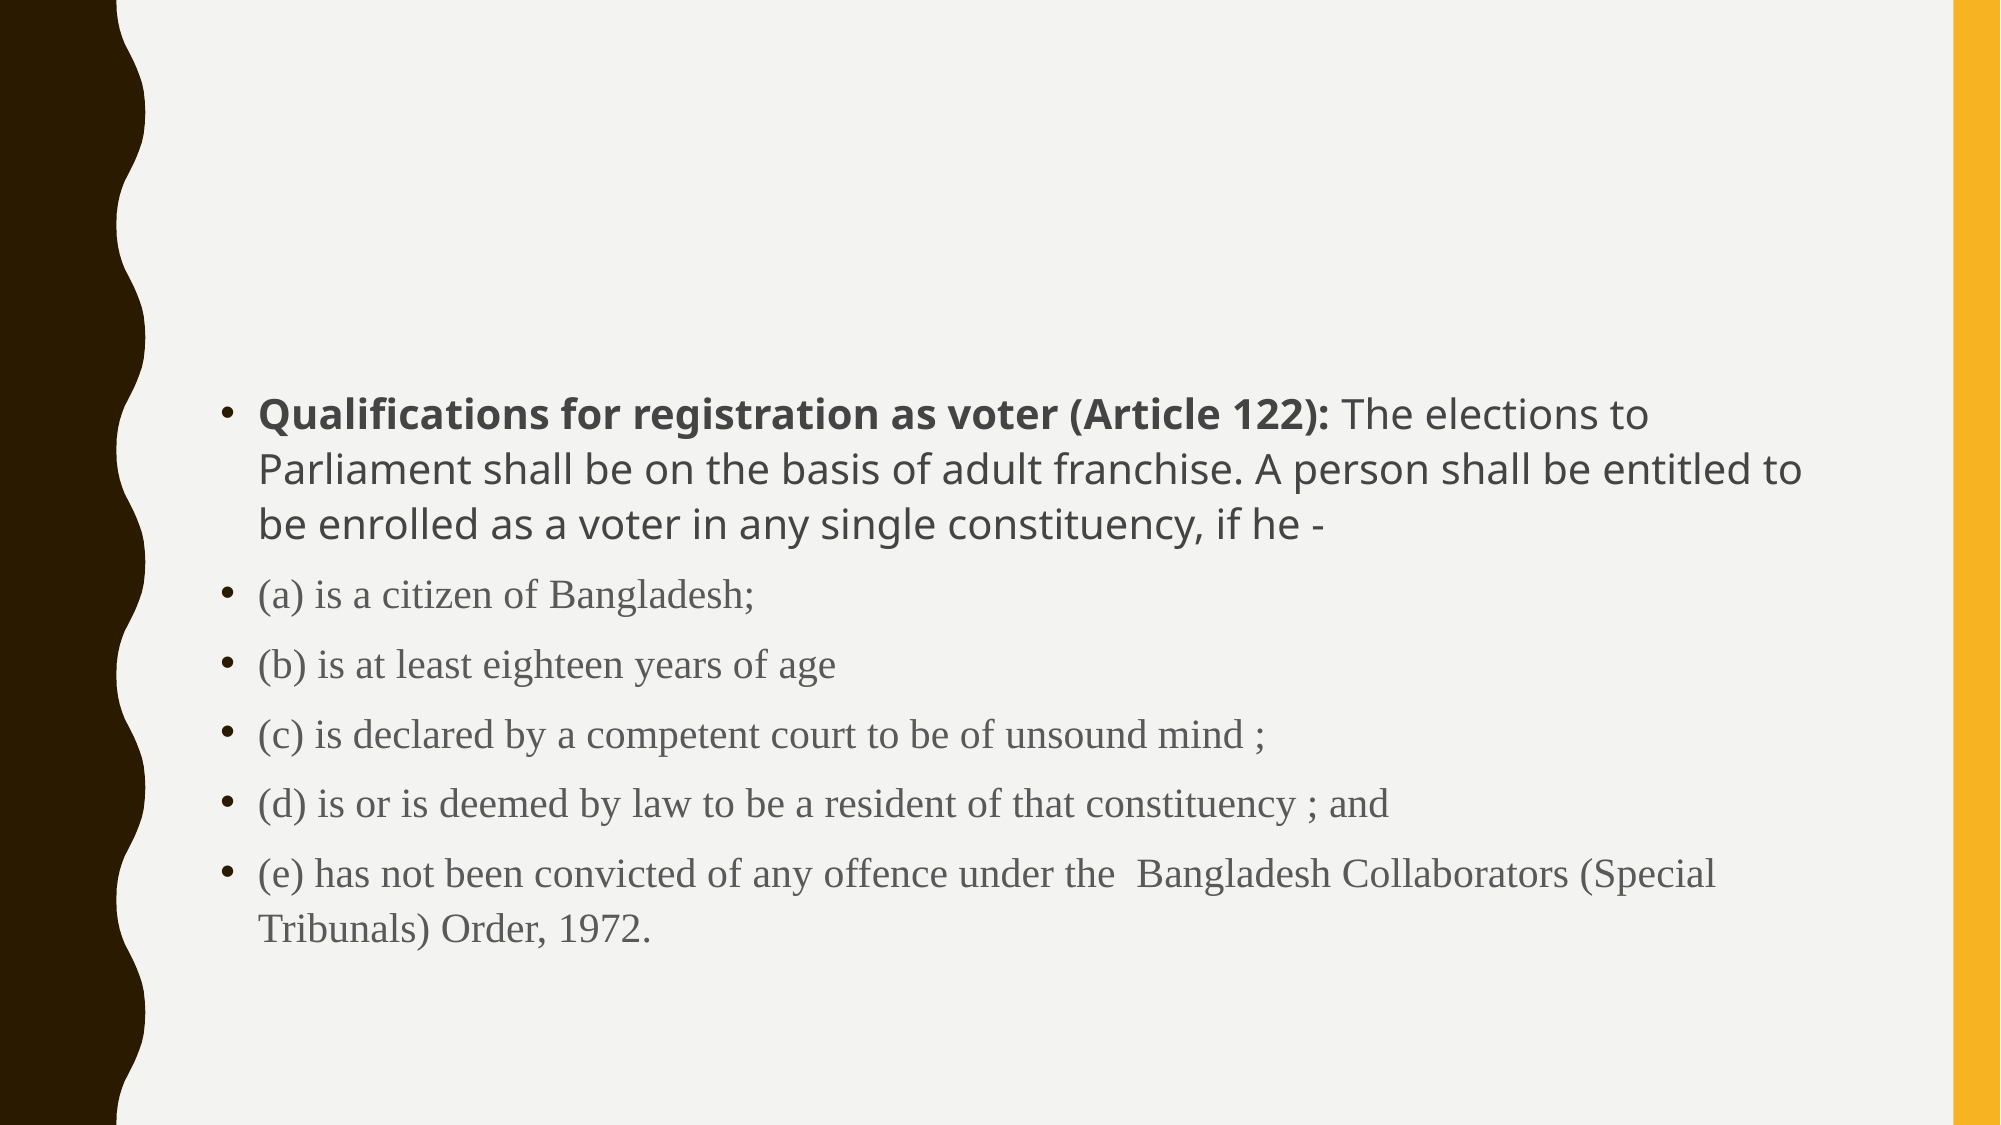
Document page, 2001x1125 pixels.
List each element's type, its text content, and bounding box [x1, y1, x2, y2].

list Qualifications for registration as voter (Article 122): The elections to Parliament shall be on the basis of adult franchise. A person shall be entitled to be enrolled as a voter in any single constituency, if he - (a) is a citizen of Bangladesh; (b) is at least eighteen years of age (c) is declared by a competent court to be of unsound mind ; (d) is or is deemed by law to be a resident of that constituency ; and (e) has not been convicted of any offence under the Bangladesh Collaborators (Special Tribunals) Order, 1972. [205, 375, 1875, 965]
